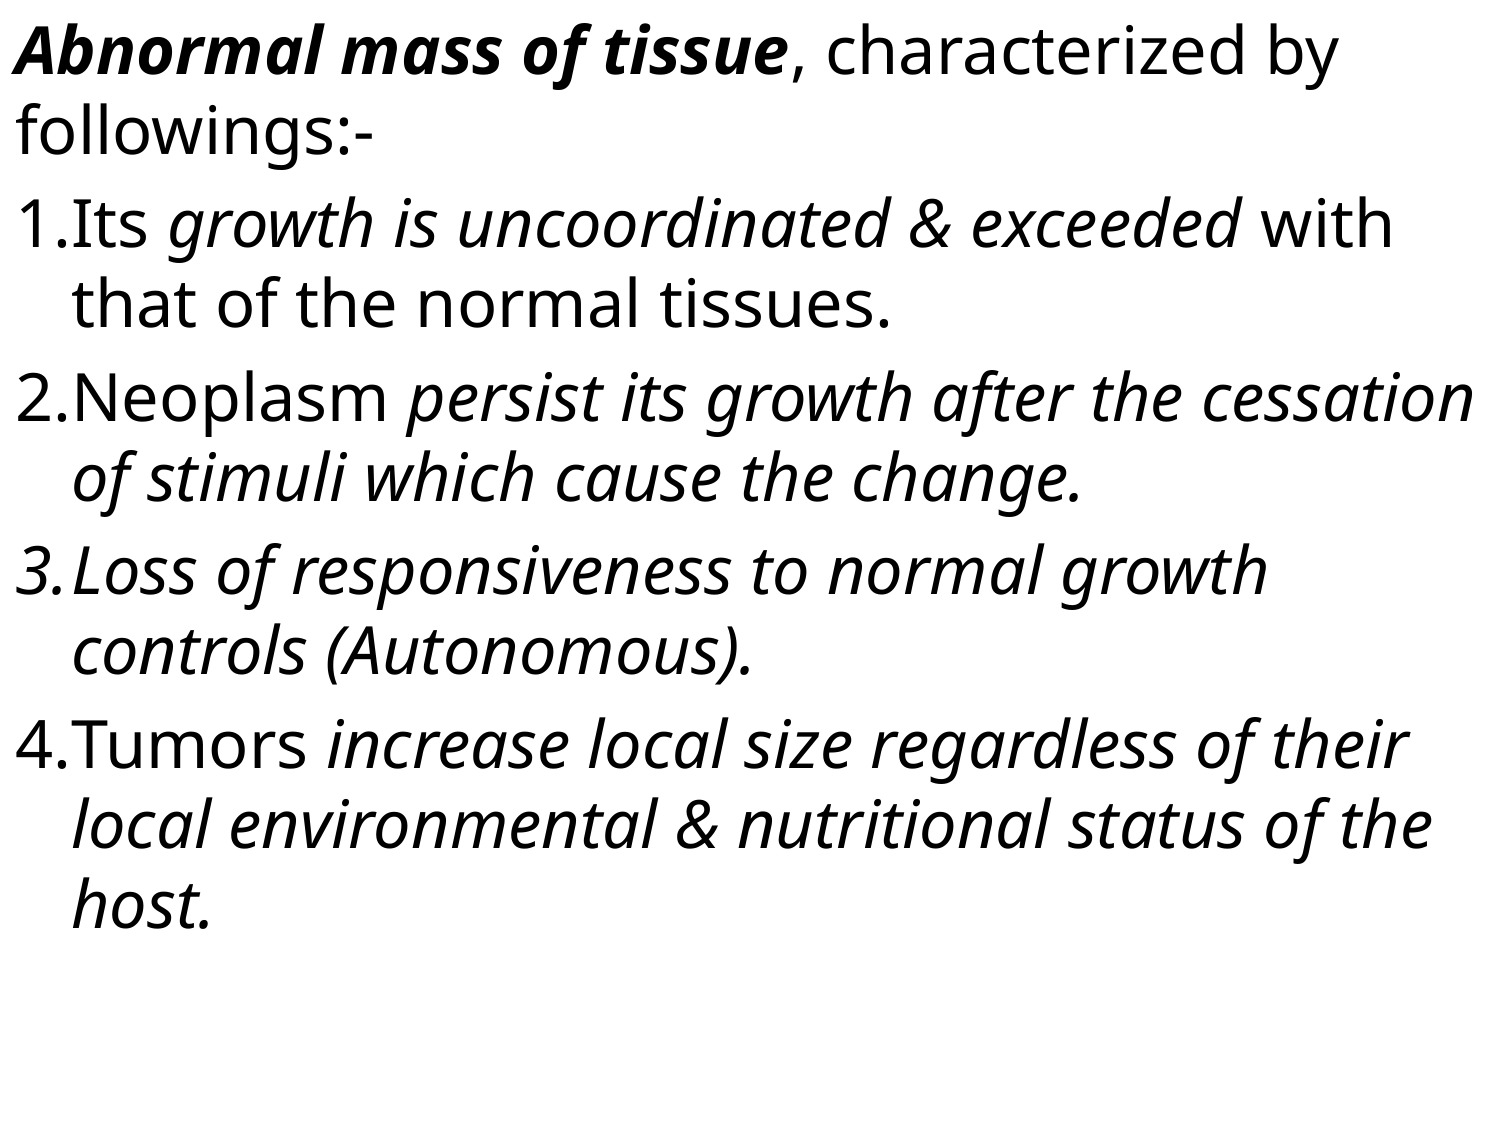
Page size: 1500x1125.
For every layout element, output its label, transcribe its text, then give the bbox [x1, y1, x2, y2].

list Abnormal mass of tissue, characterized by followings:- Its growth is uncoordinated & exceeded with that of the normal tissues. Neoplasm persist its growth after the cessation of stimuli which cause the change. Loss of responsiveness to normal growth controls (Autonomous). Tumors increase local size regardless of their local environmental & nutritional status of the host. [0, 0, 1500, 1125]
